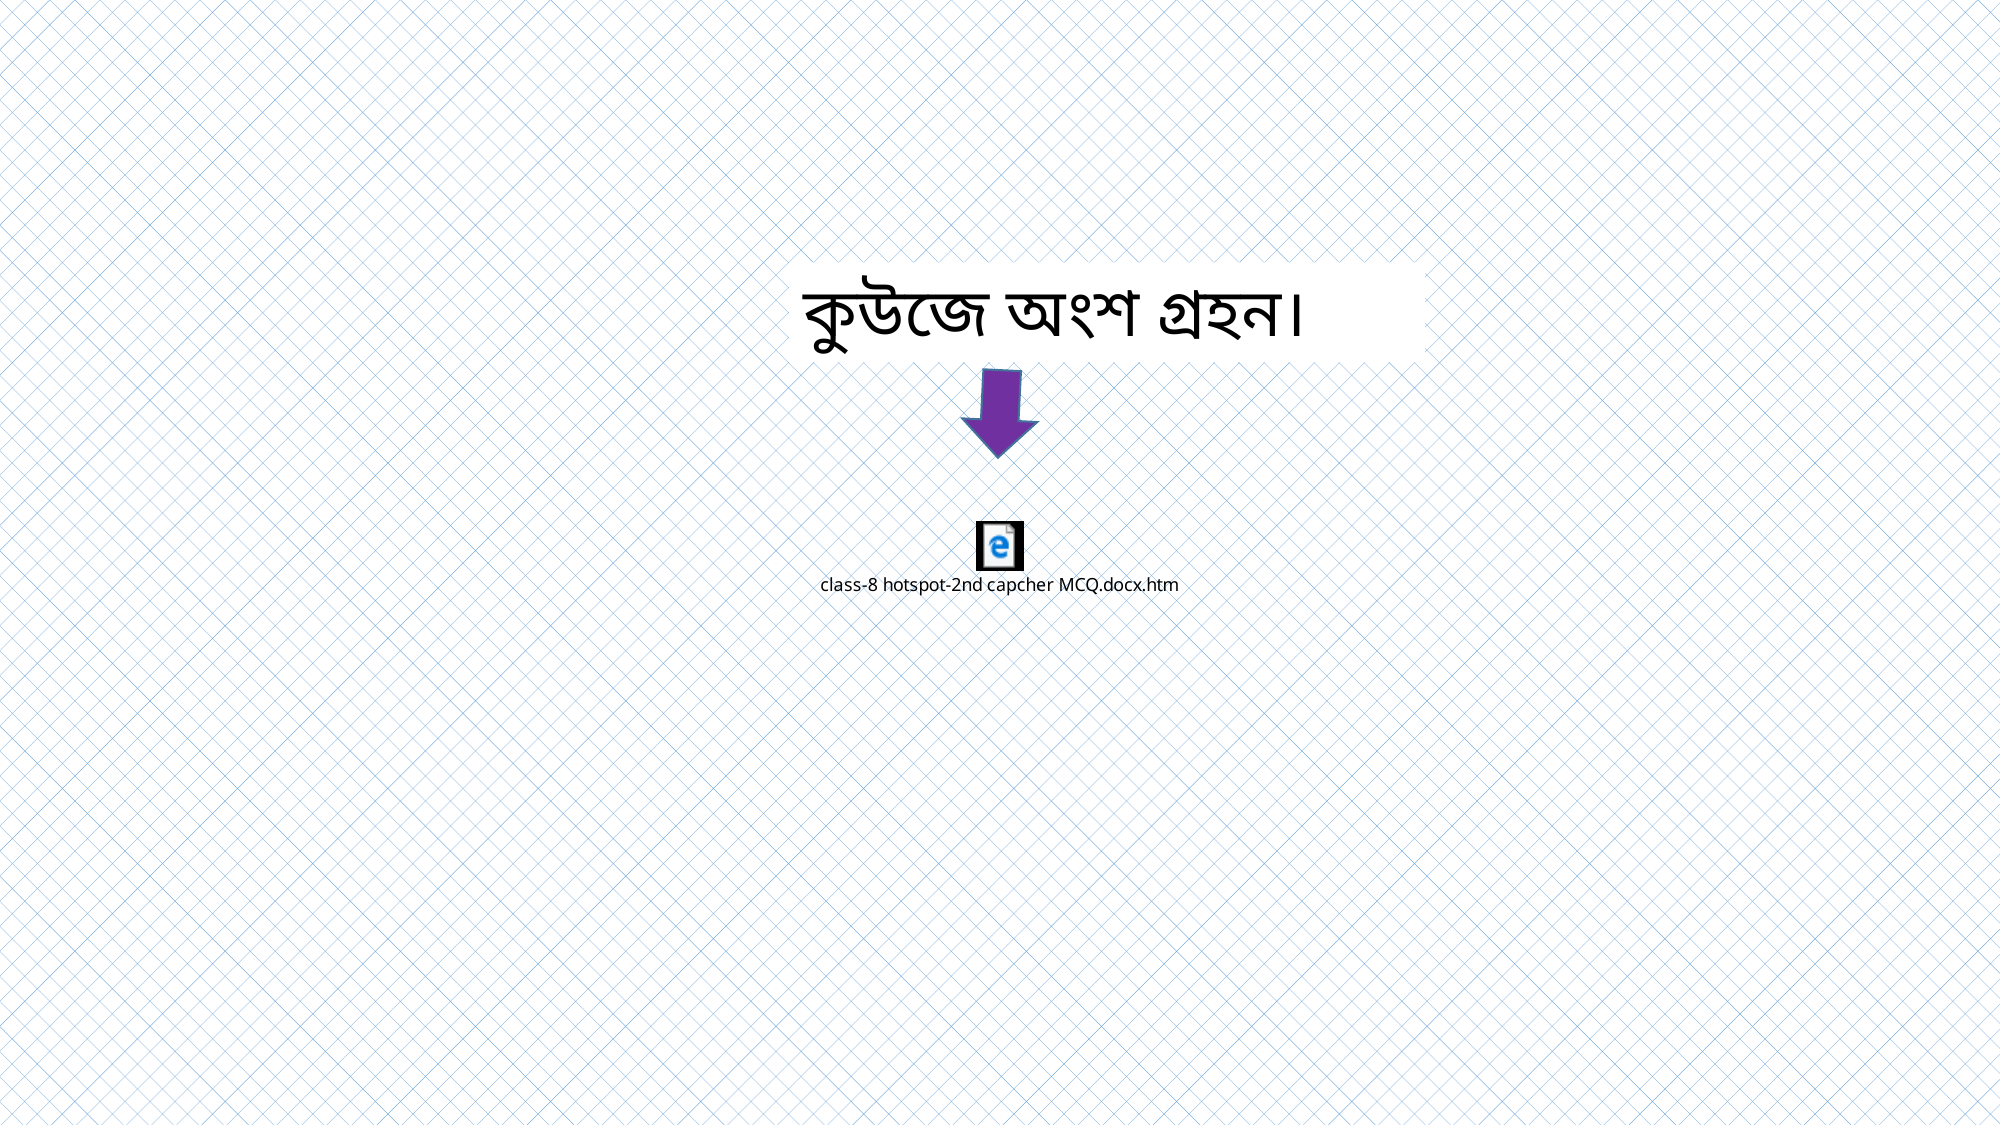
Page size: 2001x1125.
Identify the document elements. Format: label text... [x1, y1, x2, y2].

footer azit das [662, 1042, 1338, 1103]
slide_number 20 [1412, 1042, 1863, 1103]
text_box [780, 521, 1219, 603]
text_box [959, 368, 1040, 460]
text_box কুউজে অংশ গ্রহন। [788, 261, 1426, 363]
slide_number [137, 1042, 588, 1103]
